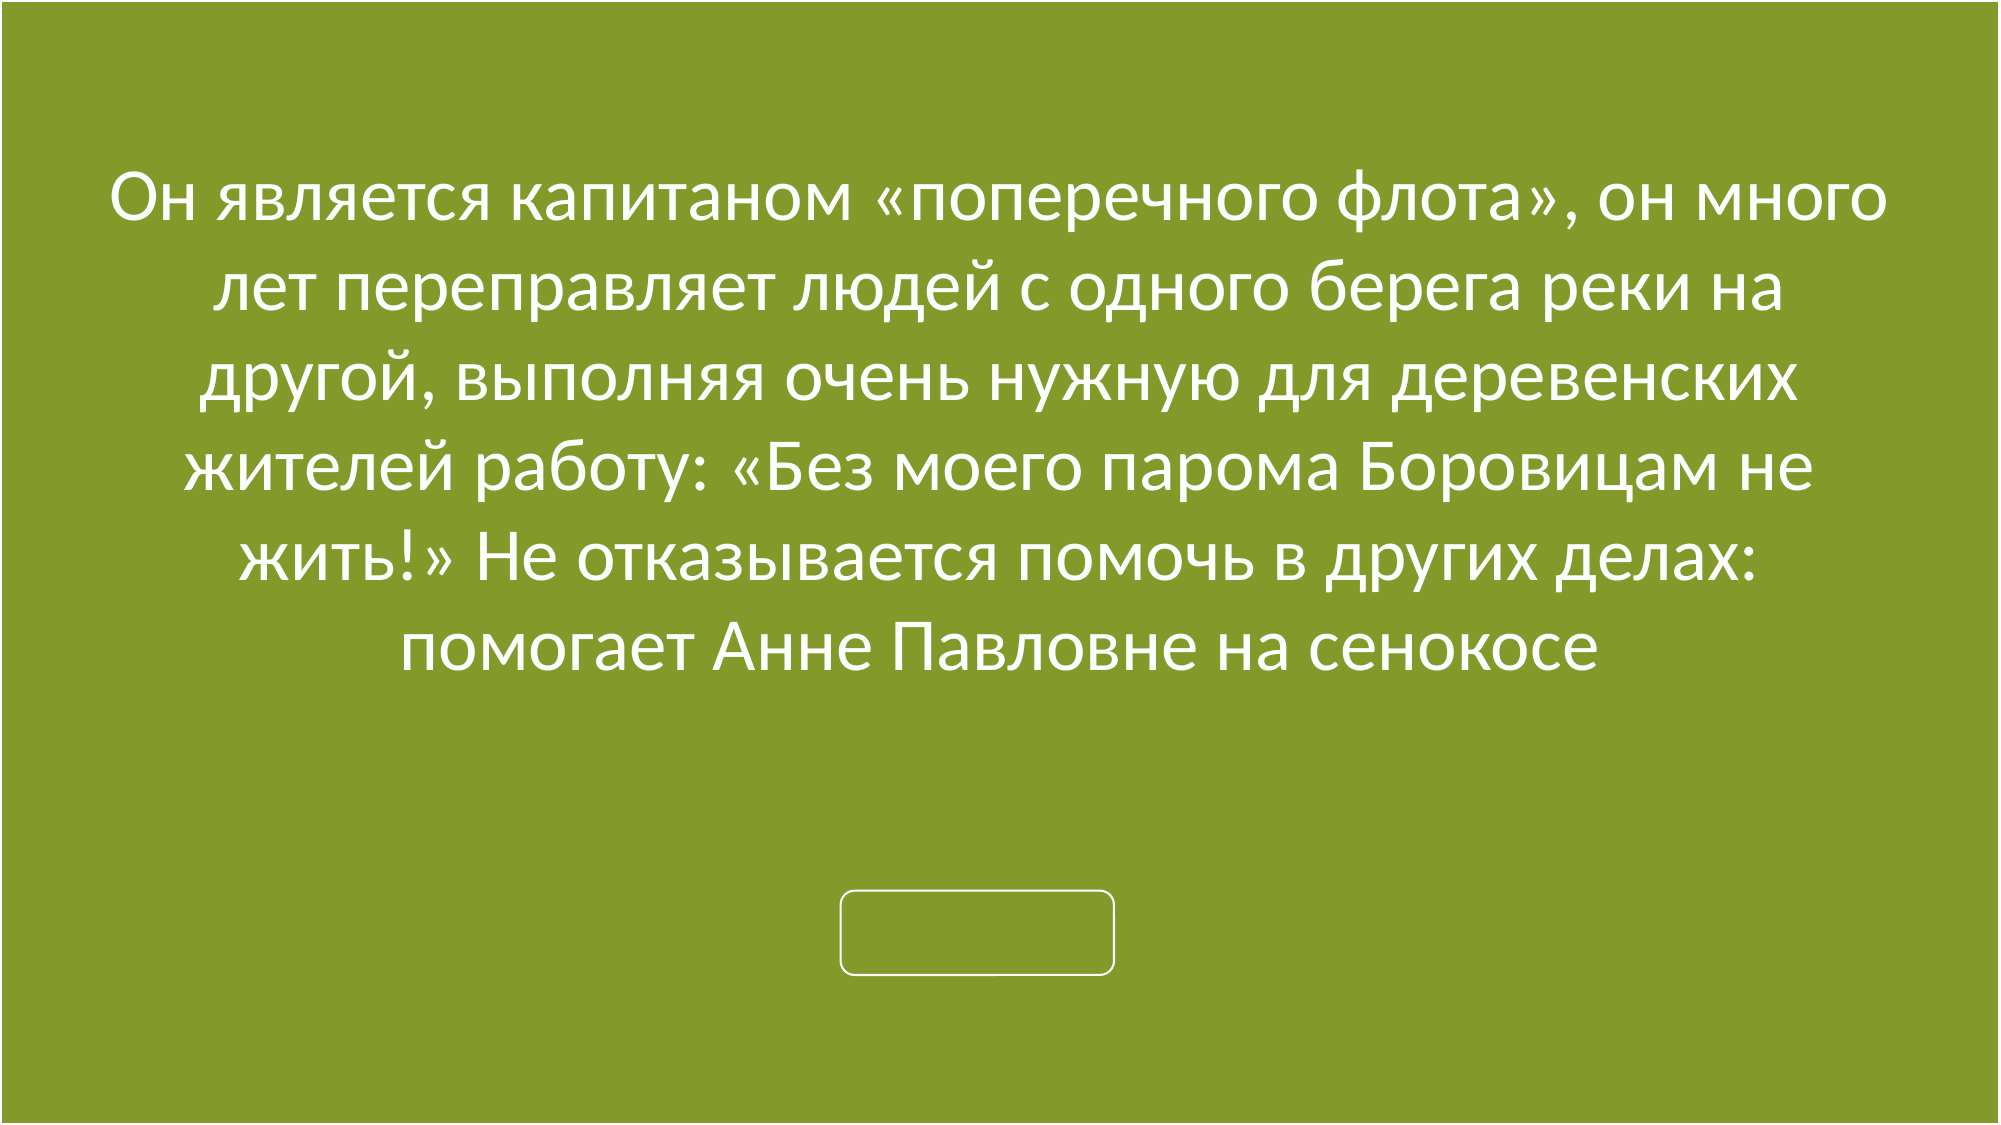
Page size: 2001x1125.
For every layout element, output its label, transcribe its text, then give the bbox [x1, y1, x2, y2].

text_box [839, 889, 1116, 977]
text_box Он является капитаном «поперечного флота», он много лет переправляет людей с одного берега реки на другой, выполняя очень нужную для деревенских жителей работу: «Без моего парома Боровицам не жить!» Не отказывается помочь в других делах: помогает Анне Павловне на сенокосе [83, 138, 1917, 694]
text_box [0, 0, 2000, 1125]
